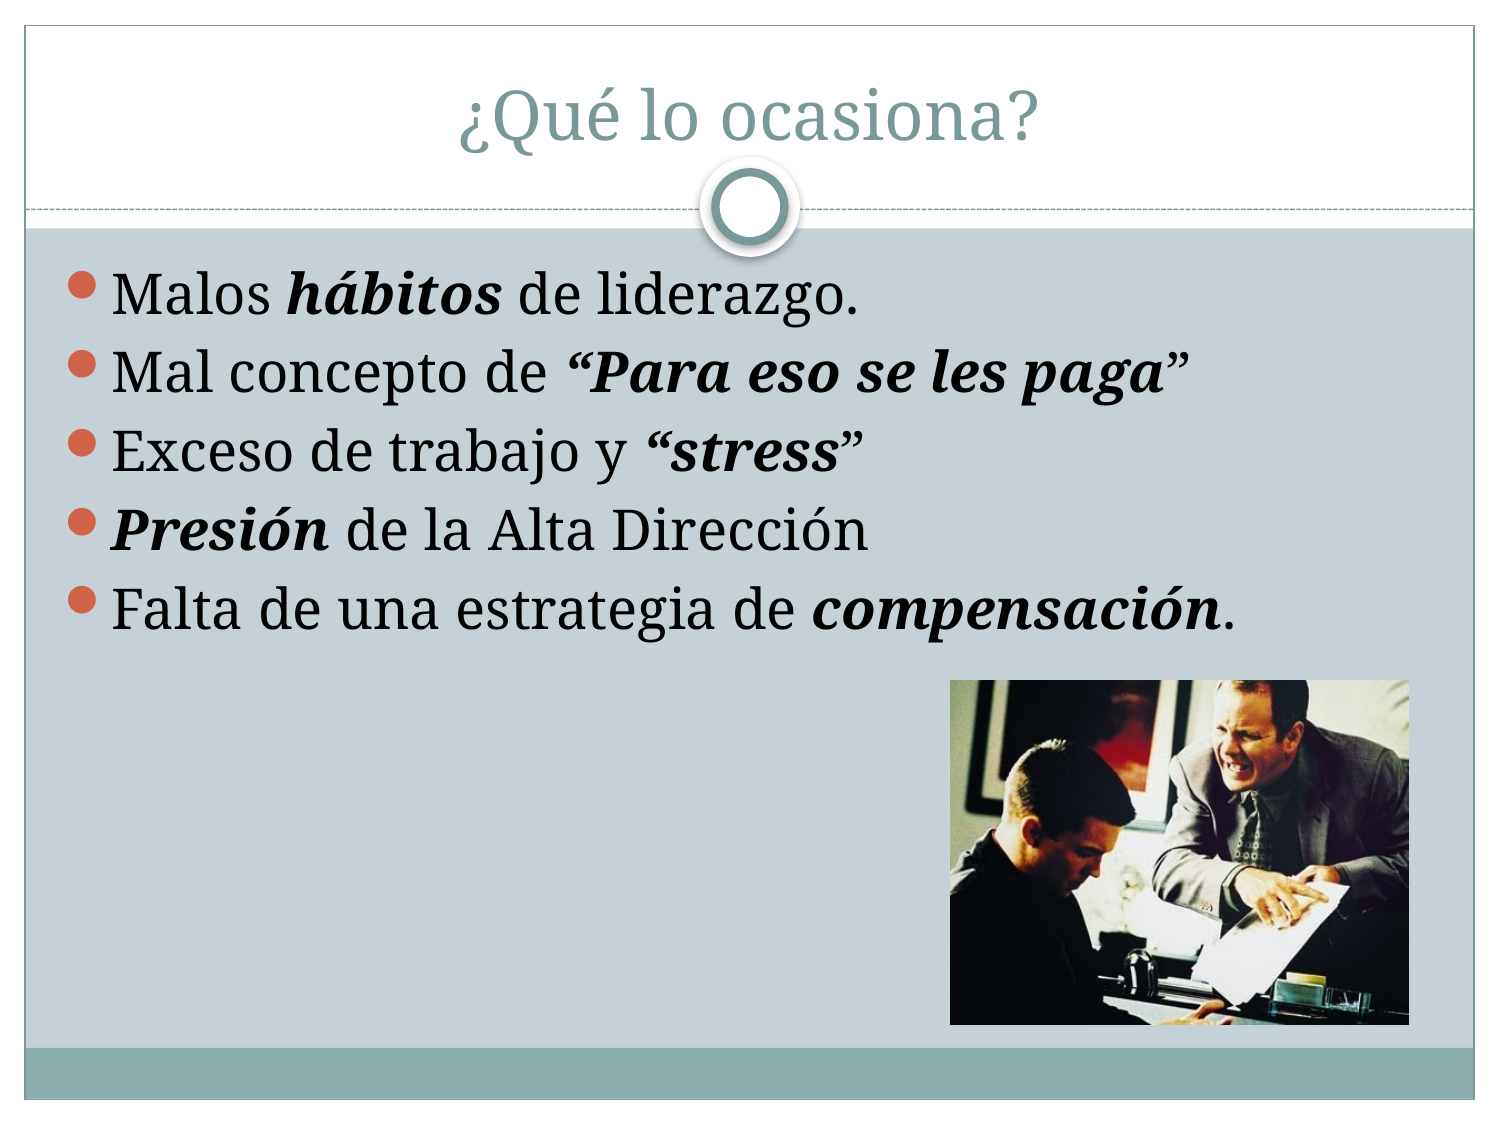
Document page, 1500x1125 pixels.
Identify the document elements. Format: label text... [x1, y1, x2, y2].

picture [950, 680, 1409, 1025]
list Malos hábitos de liderazgo. Mal concepto de “Para eso se les paga” Exceso de trabajo y “stress” Presión de la Alta Dirección Falta de una estrategia de compensación. [49, 250, 1445, 1001]
title ¿Qué lo ocasiona? [49, 37, 1450, 162]
